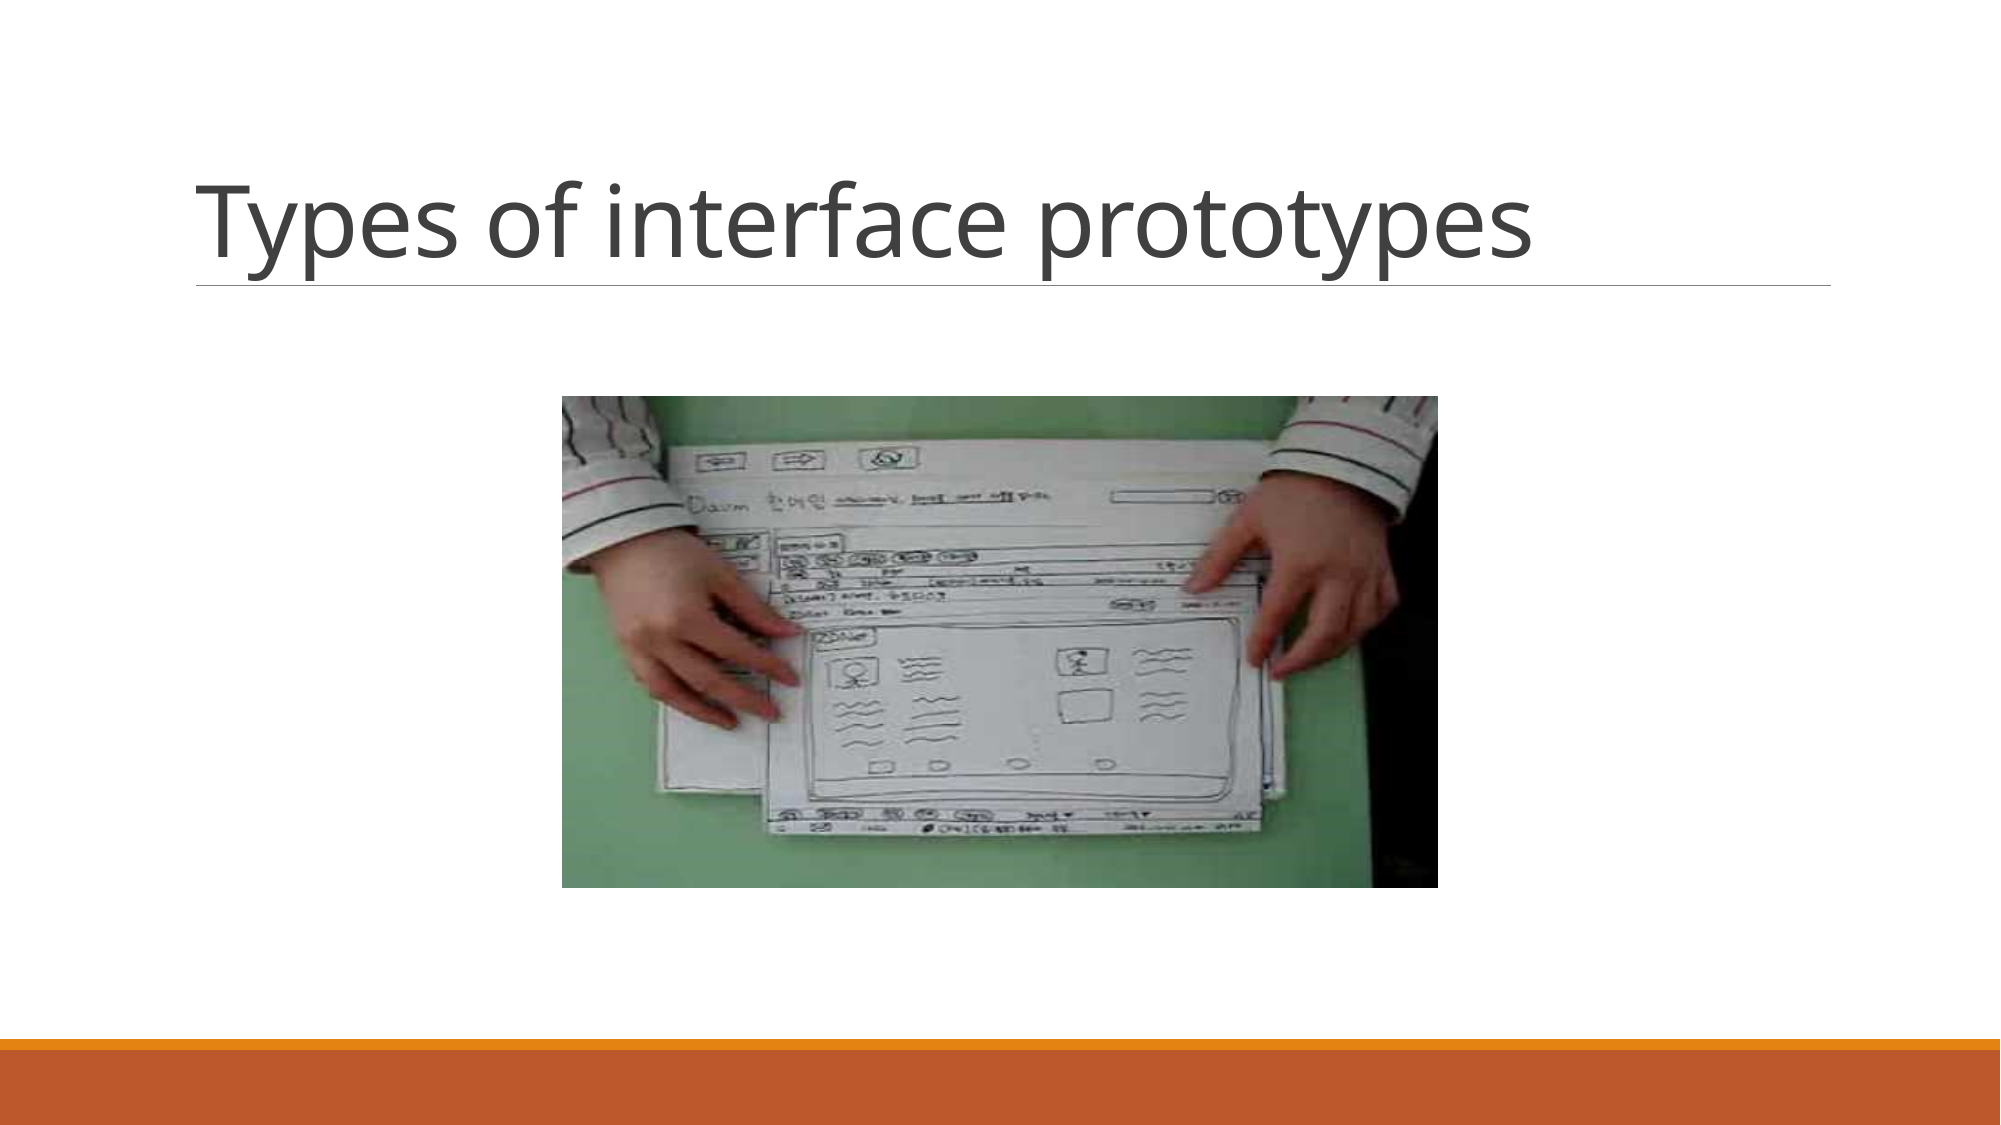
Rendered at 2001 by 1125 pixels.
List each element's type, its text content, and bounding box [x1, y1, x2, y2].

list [561, 395, 1439, 890]
title Types of interface prototypes [180, 47, 1830, 285]
